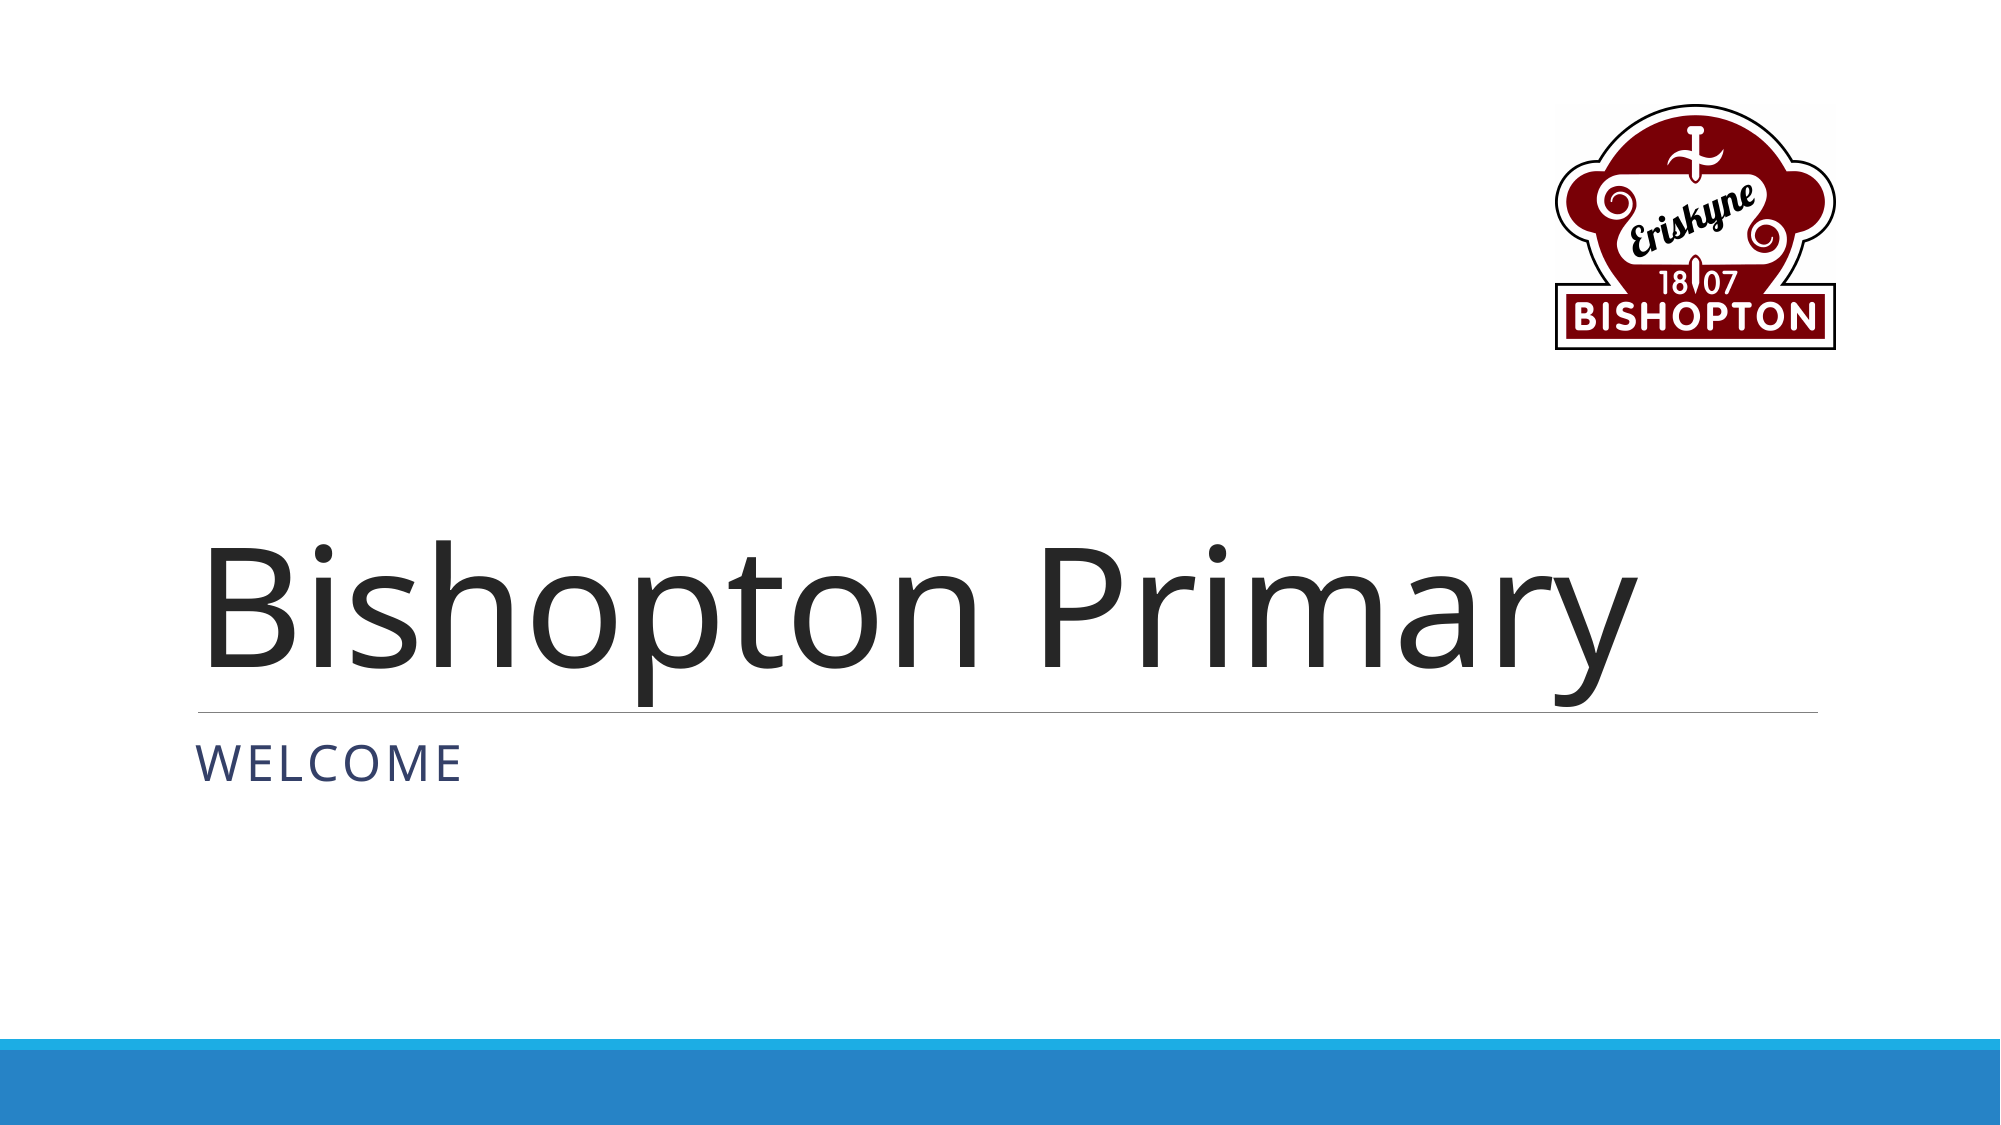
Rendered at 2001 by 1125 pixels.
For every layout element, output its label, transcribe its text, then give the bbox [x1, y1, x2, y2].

picture [1555, 104, 1836, 351]
subtitle Welcome [180, 730, 1831, 919]
title Bishopton Primary [180, 124, 1830, 710]
